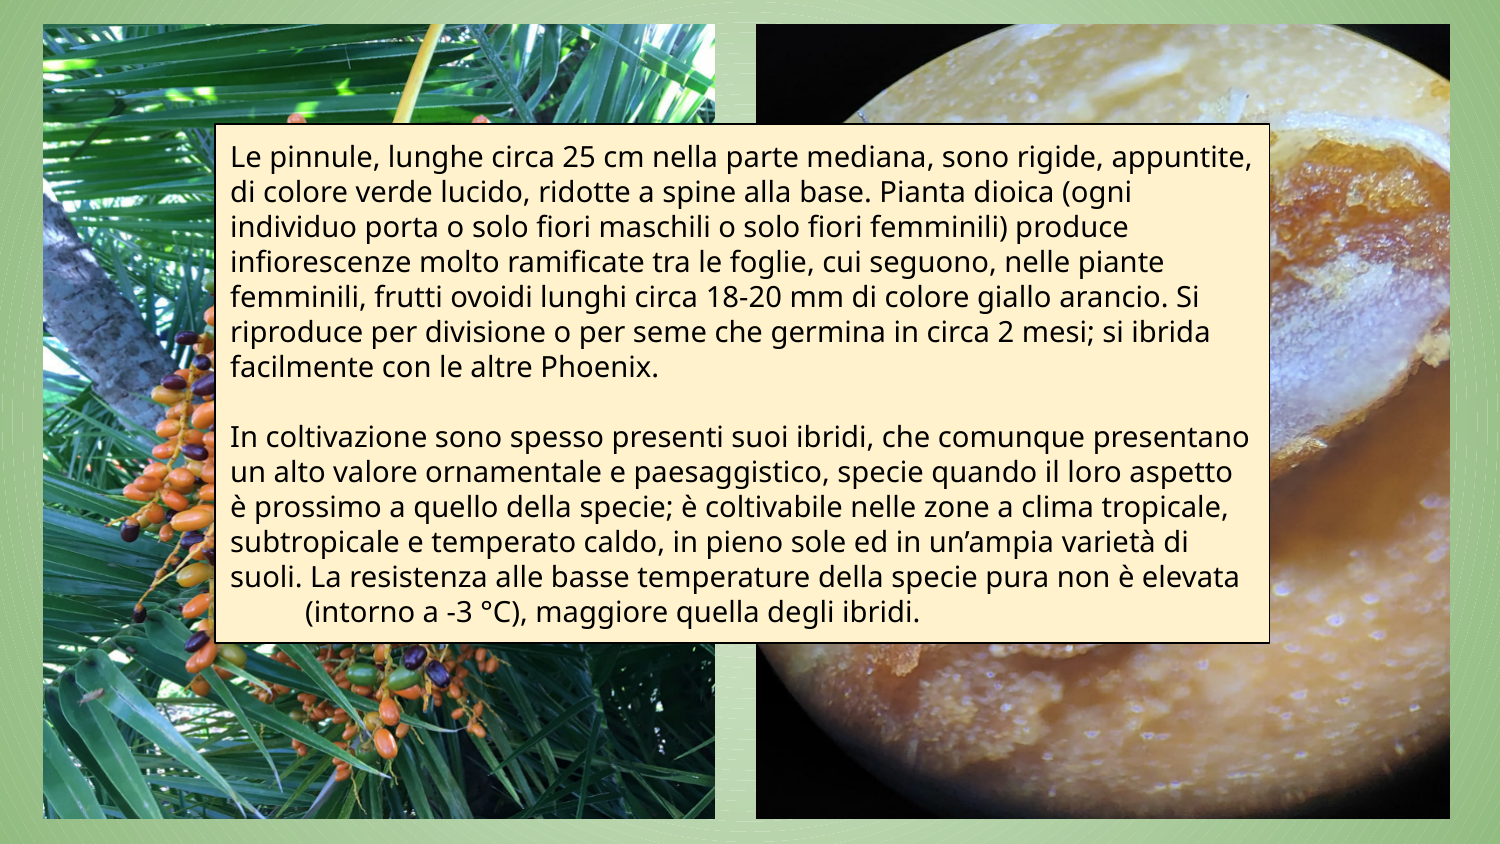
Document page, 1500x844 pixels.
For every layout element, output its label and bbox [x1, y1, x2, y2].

text_box [718, 123, 751, 644]
picture [43, 24, 715, 819]
picture [756, 24, 1450, 819]
